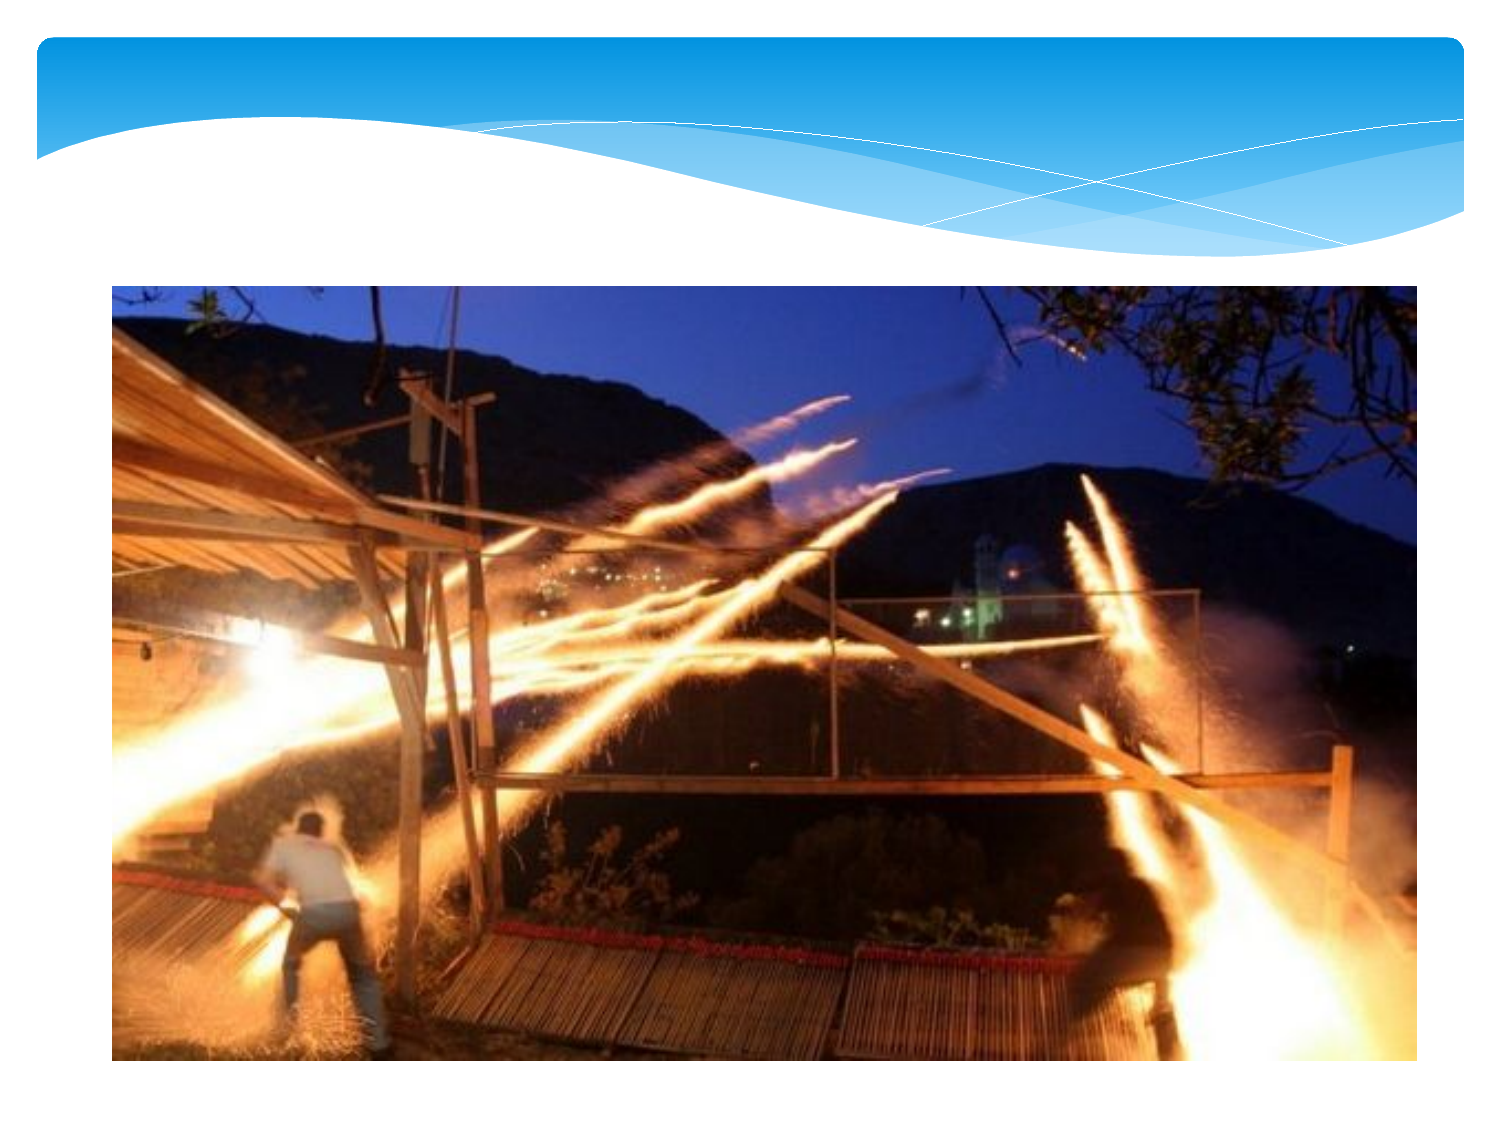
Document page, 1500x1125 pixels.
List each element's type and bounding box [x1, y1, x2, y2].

picture [111, 286, 1417, 1061]
